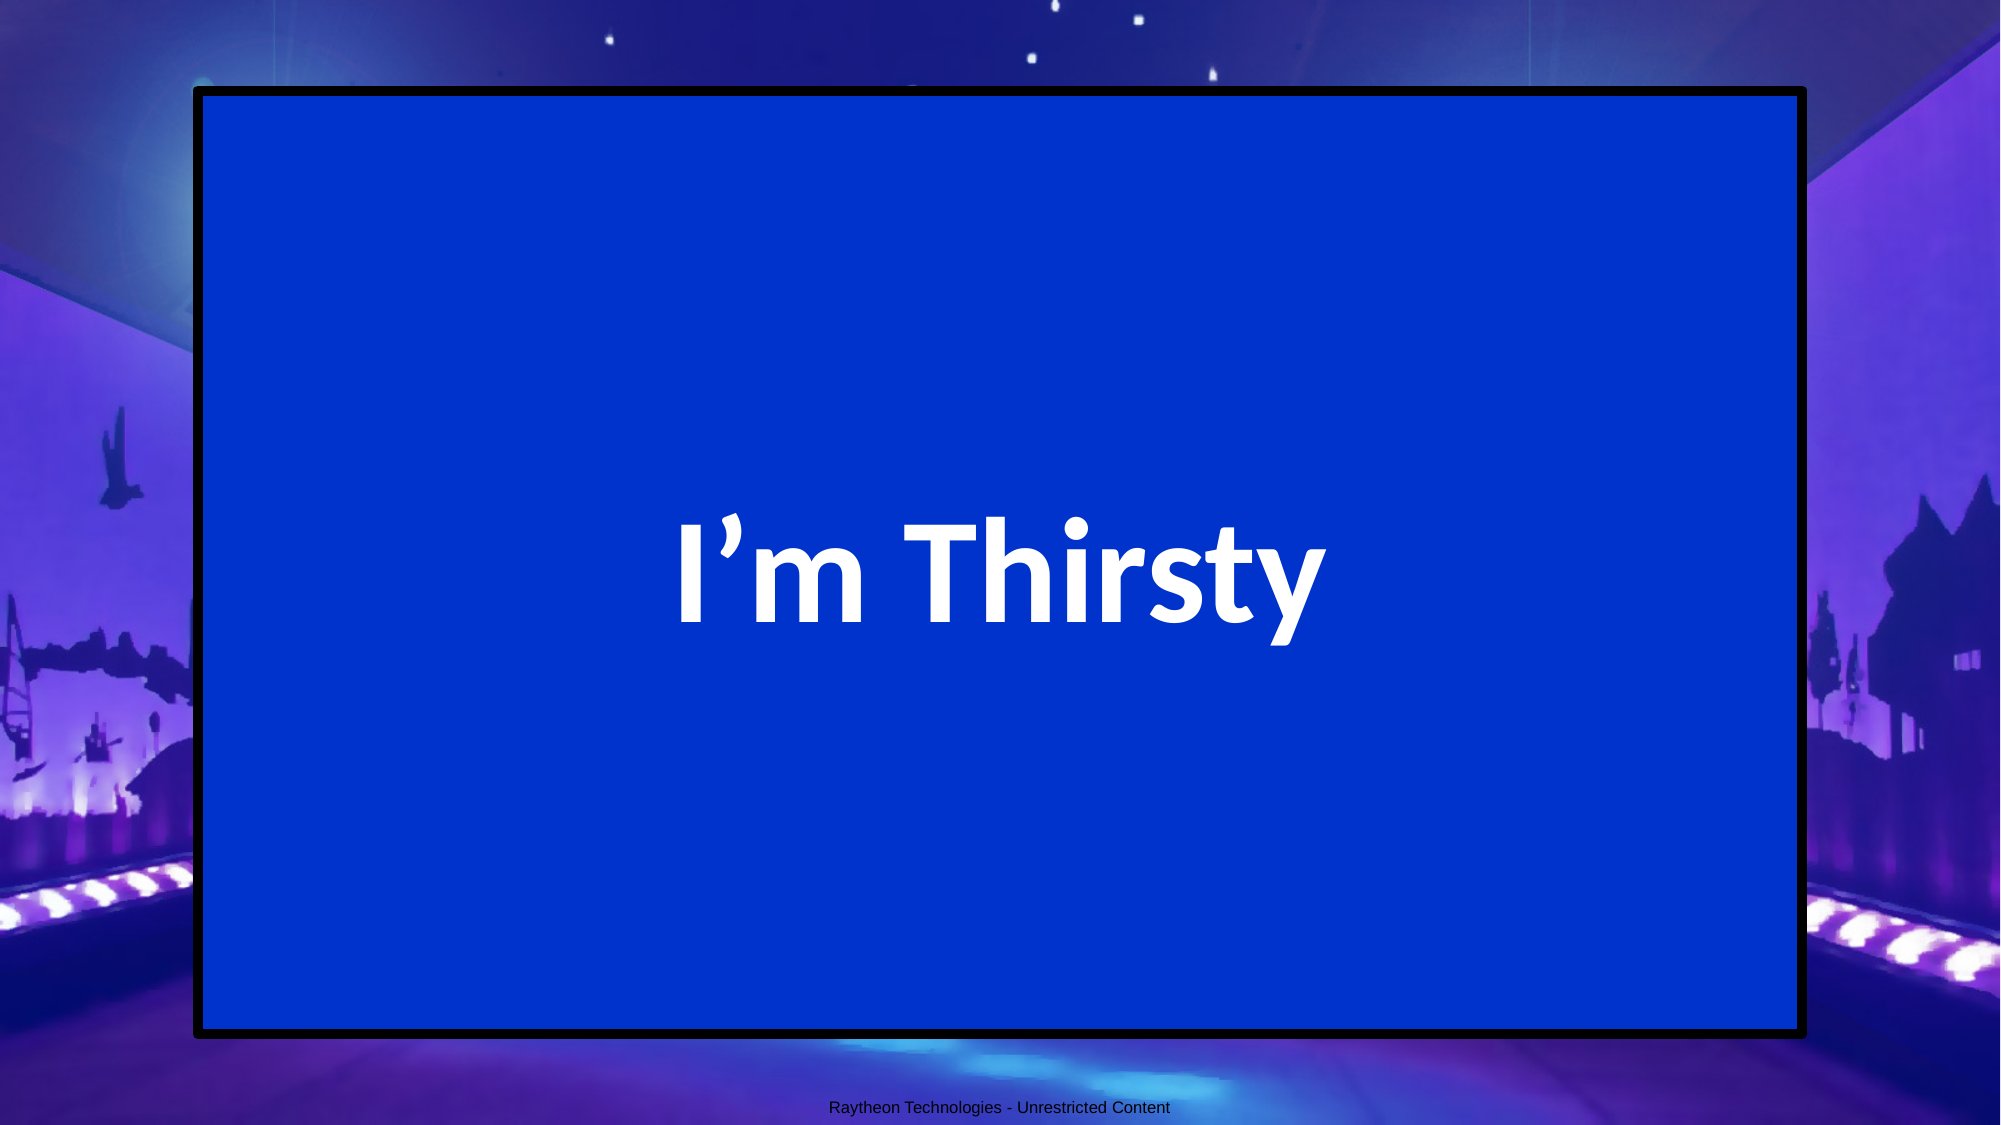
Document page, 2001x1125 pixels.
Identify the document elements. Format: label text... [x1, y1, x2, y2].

picture [0, 0, 2001, 1125]
text_box Raytheon Technologies - Unrestricted Content [814, 1089, 1186, 1125]
title I’m Thirsty [327, 461, 1673, 664]
text_box [197, 90, 1803, 1035]
